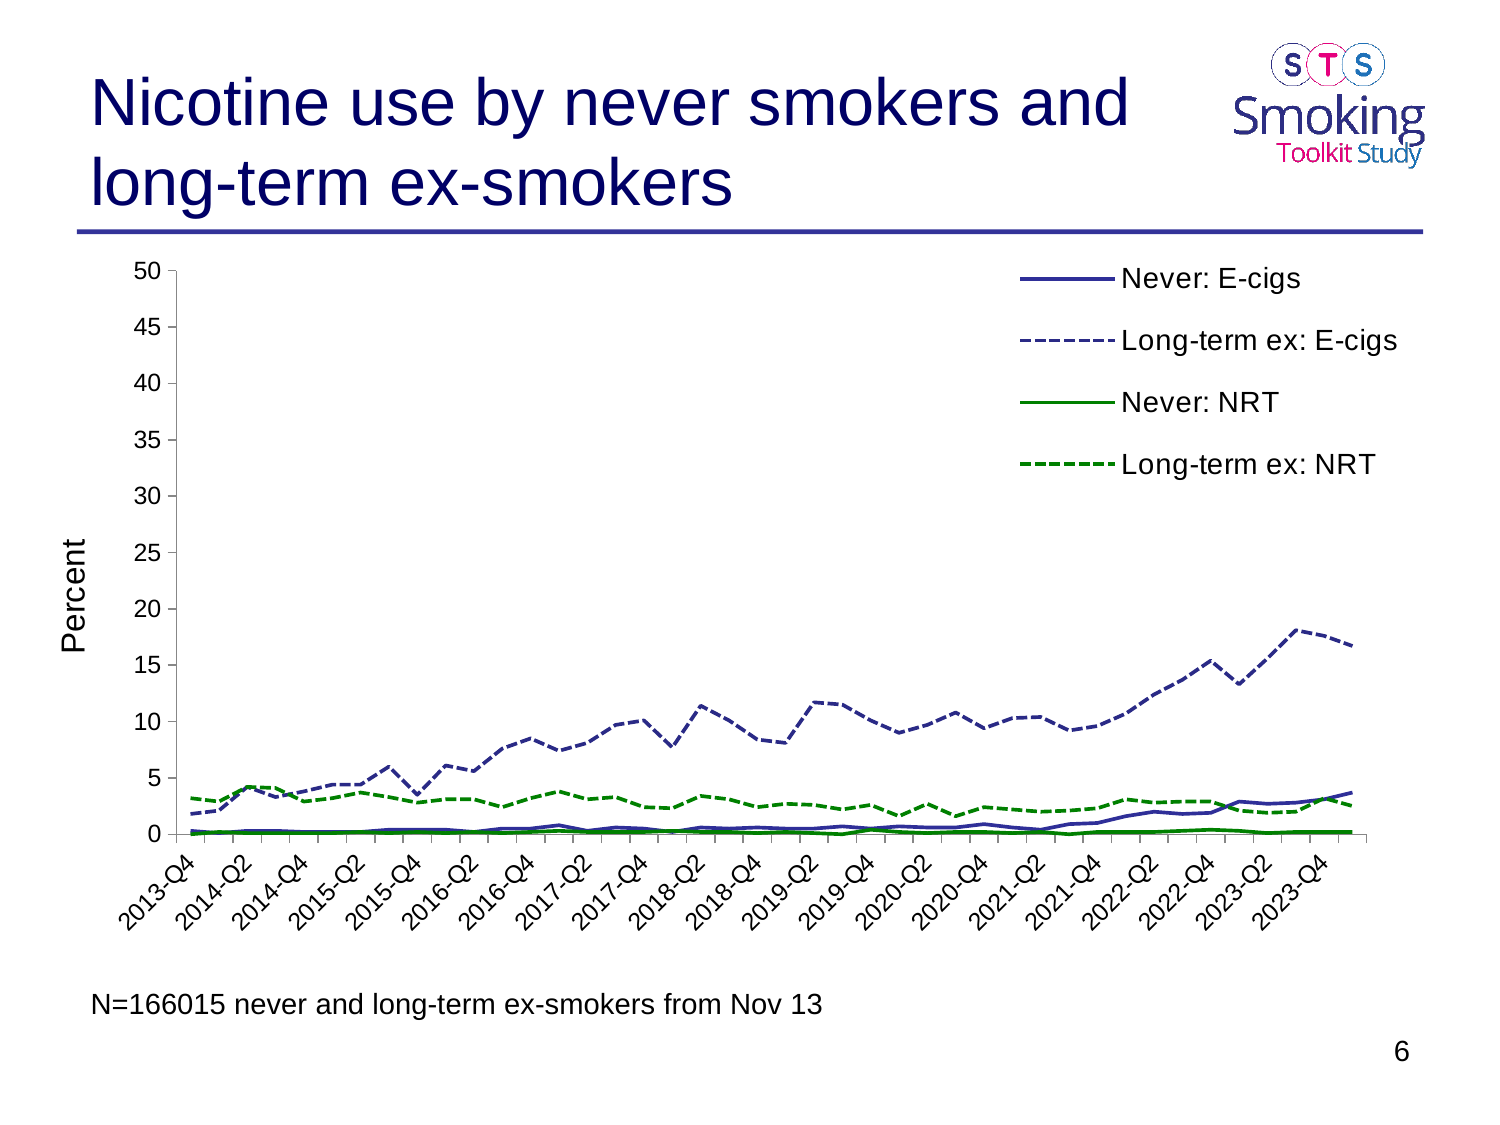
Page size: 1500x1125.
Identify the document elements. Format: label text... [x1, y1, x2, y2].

slide_number 6 [1009, 1024, 1425, 1103]
title Nicotine use by never smokers and long-term ex-smokers [75, 45, 1258, 230]
picture [1231, 42, 1425, 169]
text_box N=166015 never and long-term ex-smokers from Nov 13 [75, 996, 839, 1028]
chart [44, 232, 1426, 987]
